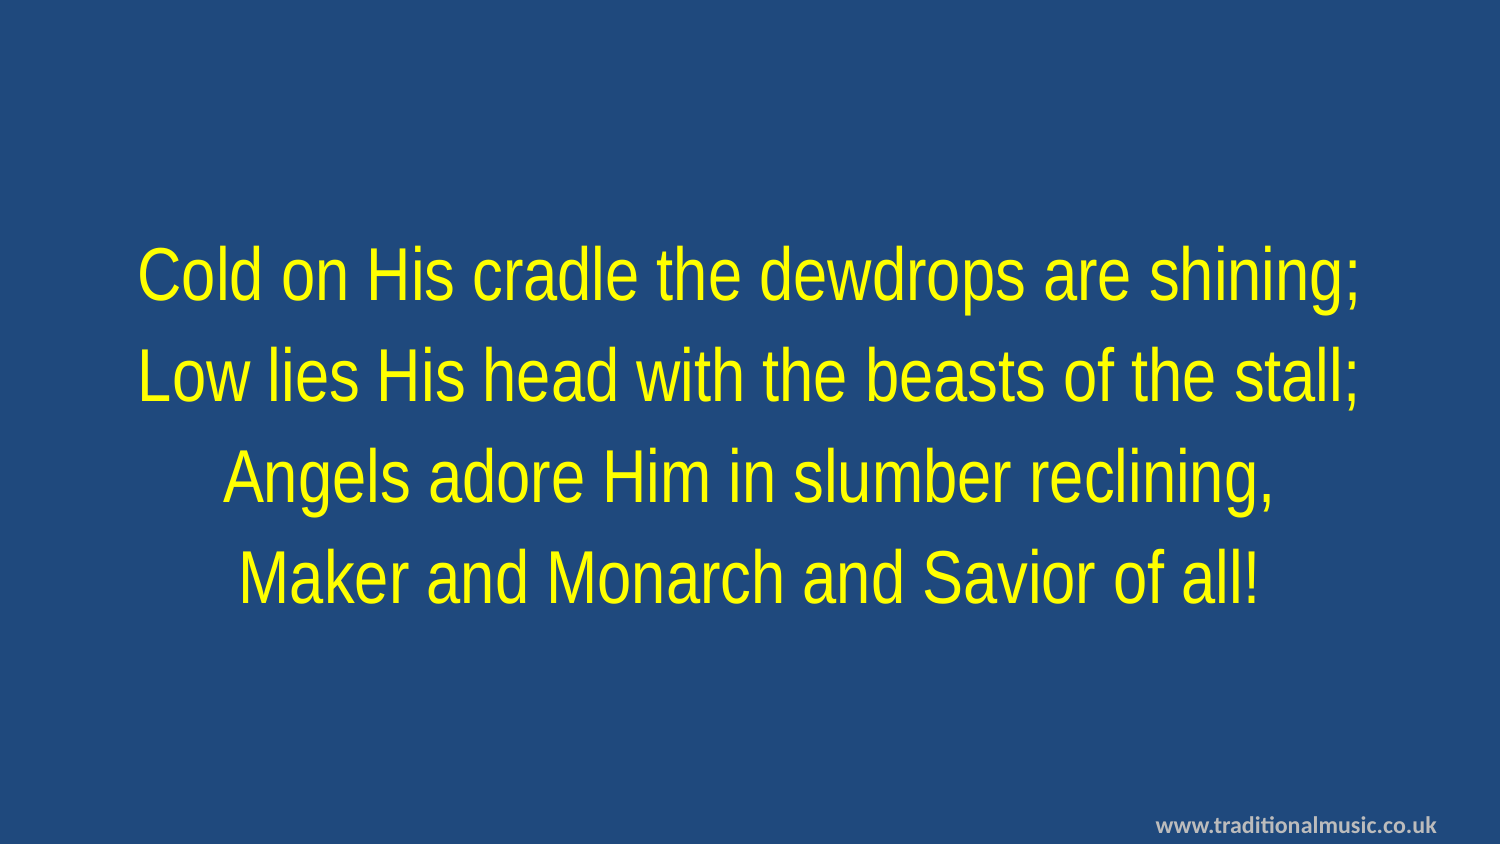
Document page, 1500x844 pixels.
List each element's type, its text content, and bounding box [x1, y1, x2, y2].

list Cold on His cradle the dewdrops are shining; Low lies His head with the beasts of the stall; Angels adore Him in slumber reclining, Maker and Monarch and Savior of all! [0, 0, 1500, 844]
